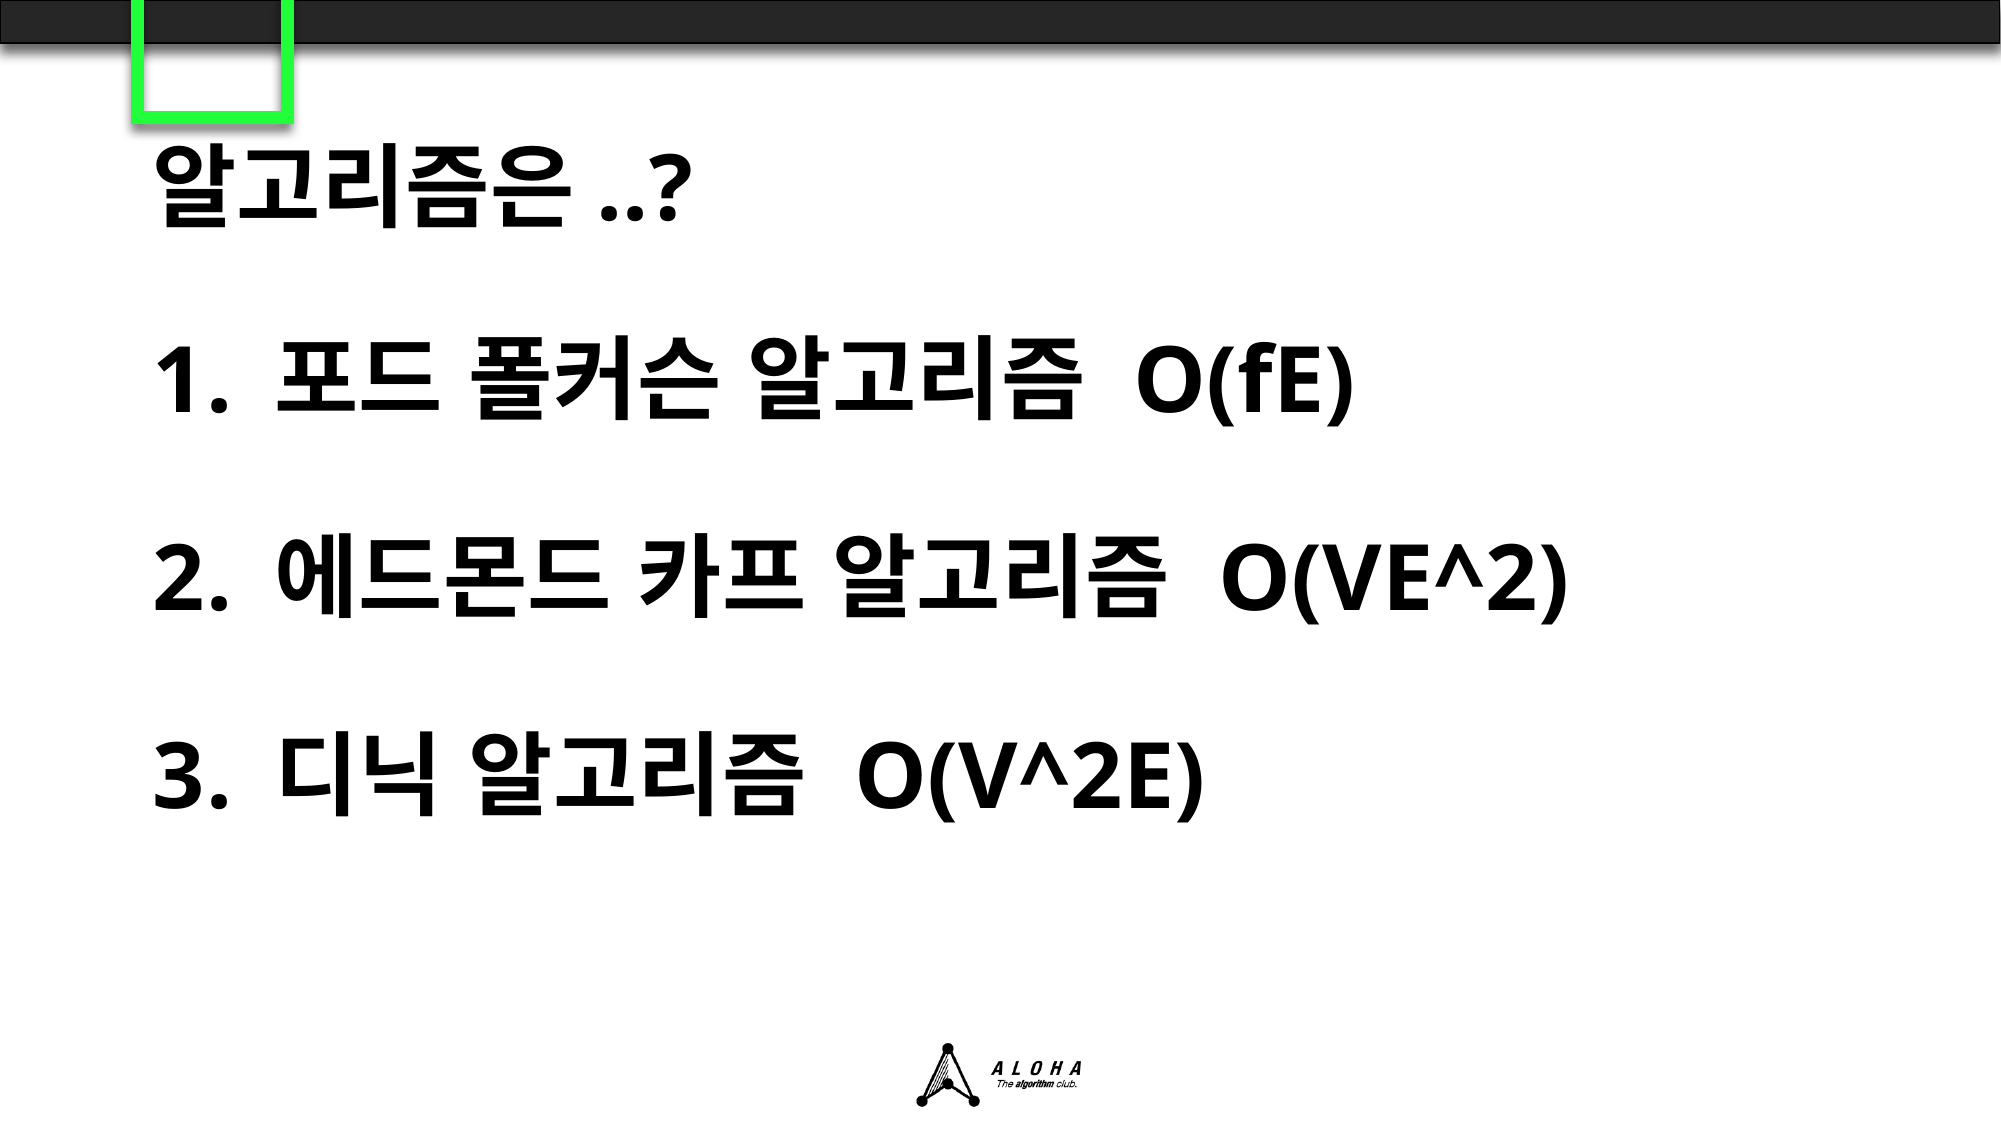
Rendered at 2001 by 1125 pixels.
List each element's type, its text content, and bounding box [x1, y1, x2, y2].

title 알고리즘은..? [137, 129, 1863, 253]
text_box 포드 폴커슨 알고리즘 O(fE) 에드몬드 카프 알고리즘 O(VE^2) 디닉 알고리즘 O(V^2E) [137, 286, 1863, 876]
picture [899, 1024, 1101, 1125]
